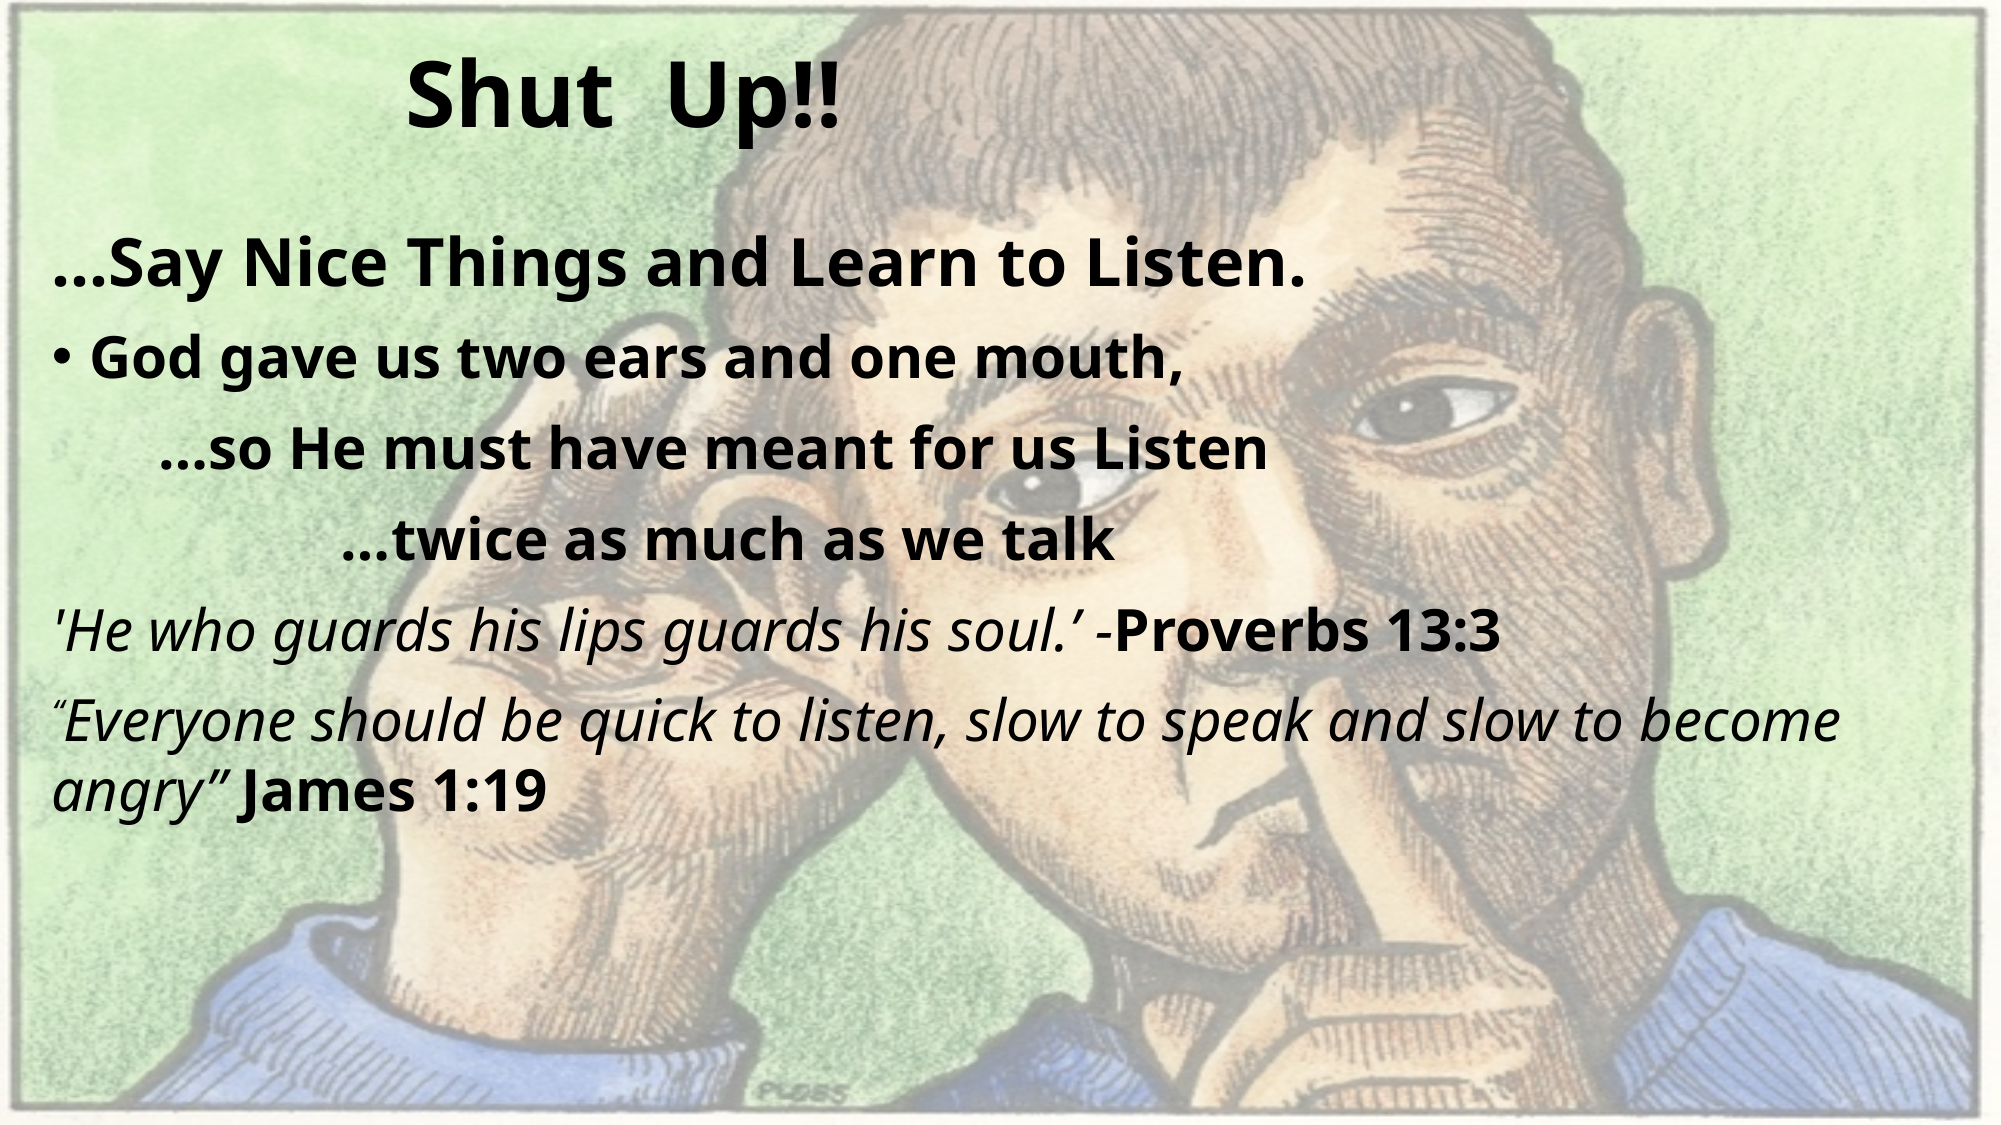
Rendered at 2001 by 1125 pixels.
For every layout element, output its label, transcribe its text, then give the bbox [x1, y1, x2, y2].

list …Say Nice Things and Learn to Listen. God gave us two ears and one mouth, …so He must have meant for us Listen …twice as much as we talk 'He who guards his lips guards his soul.’ -Proverbs 13:3 “Everyone should be quick to listen, slow to speak and slow to become angry” James 1:19 [36, 212, 1974, 831]
title Shut Up!! [390, 20, 926, 176]
